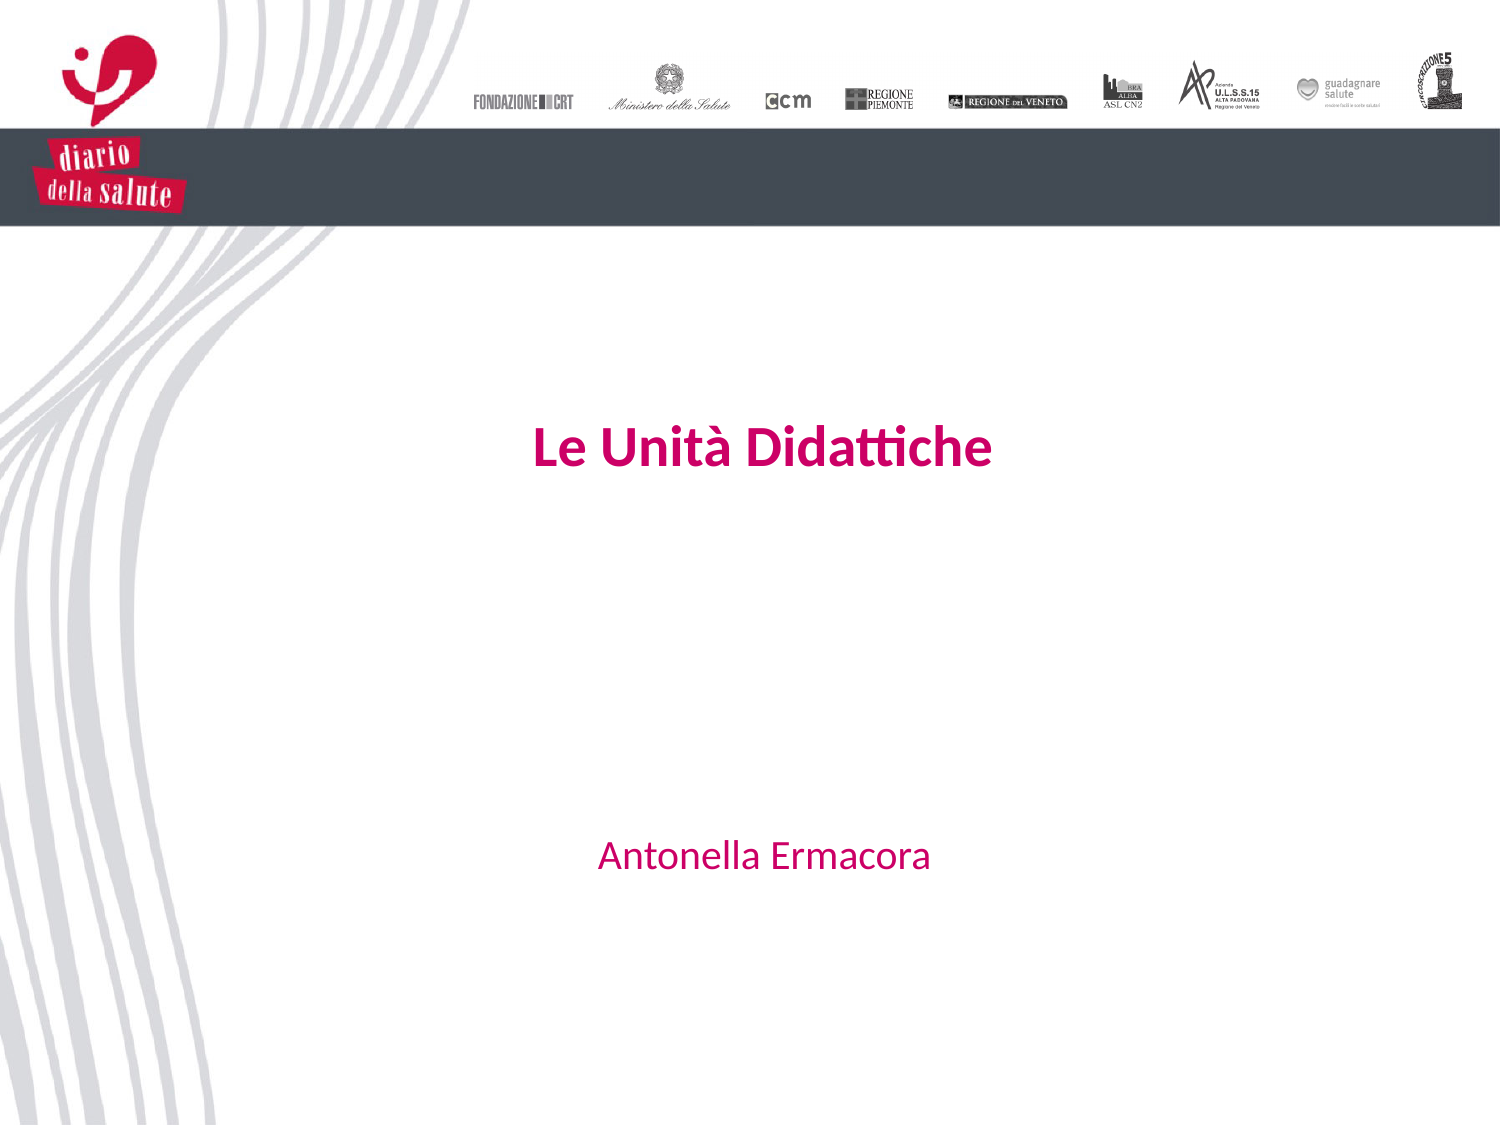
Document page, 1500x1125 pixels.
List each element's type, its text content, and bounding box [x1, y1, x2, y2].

text_box Antonella Ermacora [188, 826, 1351, 982]
picture [0, 0, 1500, 1125]
text_box Le Unità Didattiche [135, 408, 1404, 487]
